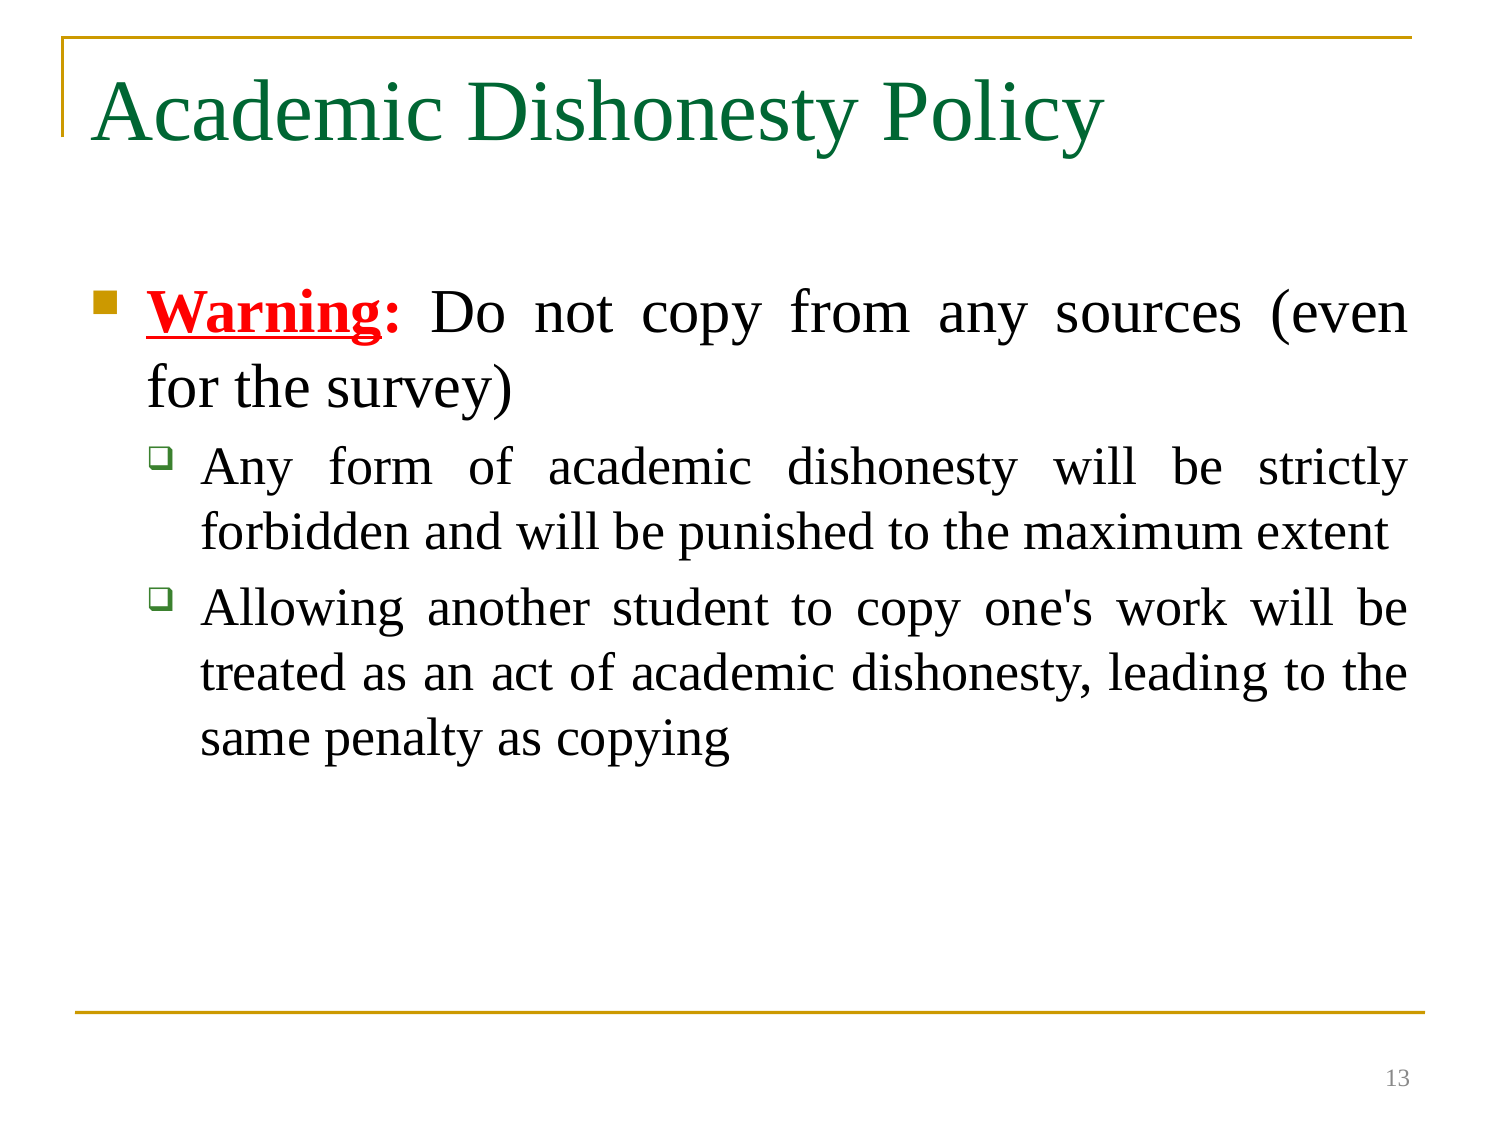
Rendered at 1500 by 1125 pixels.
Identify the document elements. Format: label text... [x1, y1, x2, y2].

slide_number 13 [1074, 1024, 1425, 1100]
list Warning: Do not copy from any sources (even for the survey) Any form of academic dishonesty will be strictly forbidden and will be punished to the maximum extent Allowing another student to copy one's work will be treated as an act of academic dishonesty, leading to the same penalty as copying [75, 262, 1425, 1006]
title Academic Dishonesty Policy [75, 45, 1425, 233]
